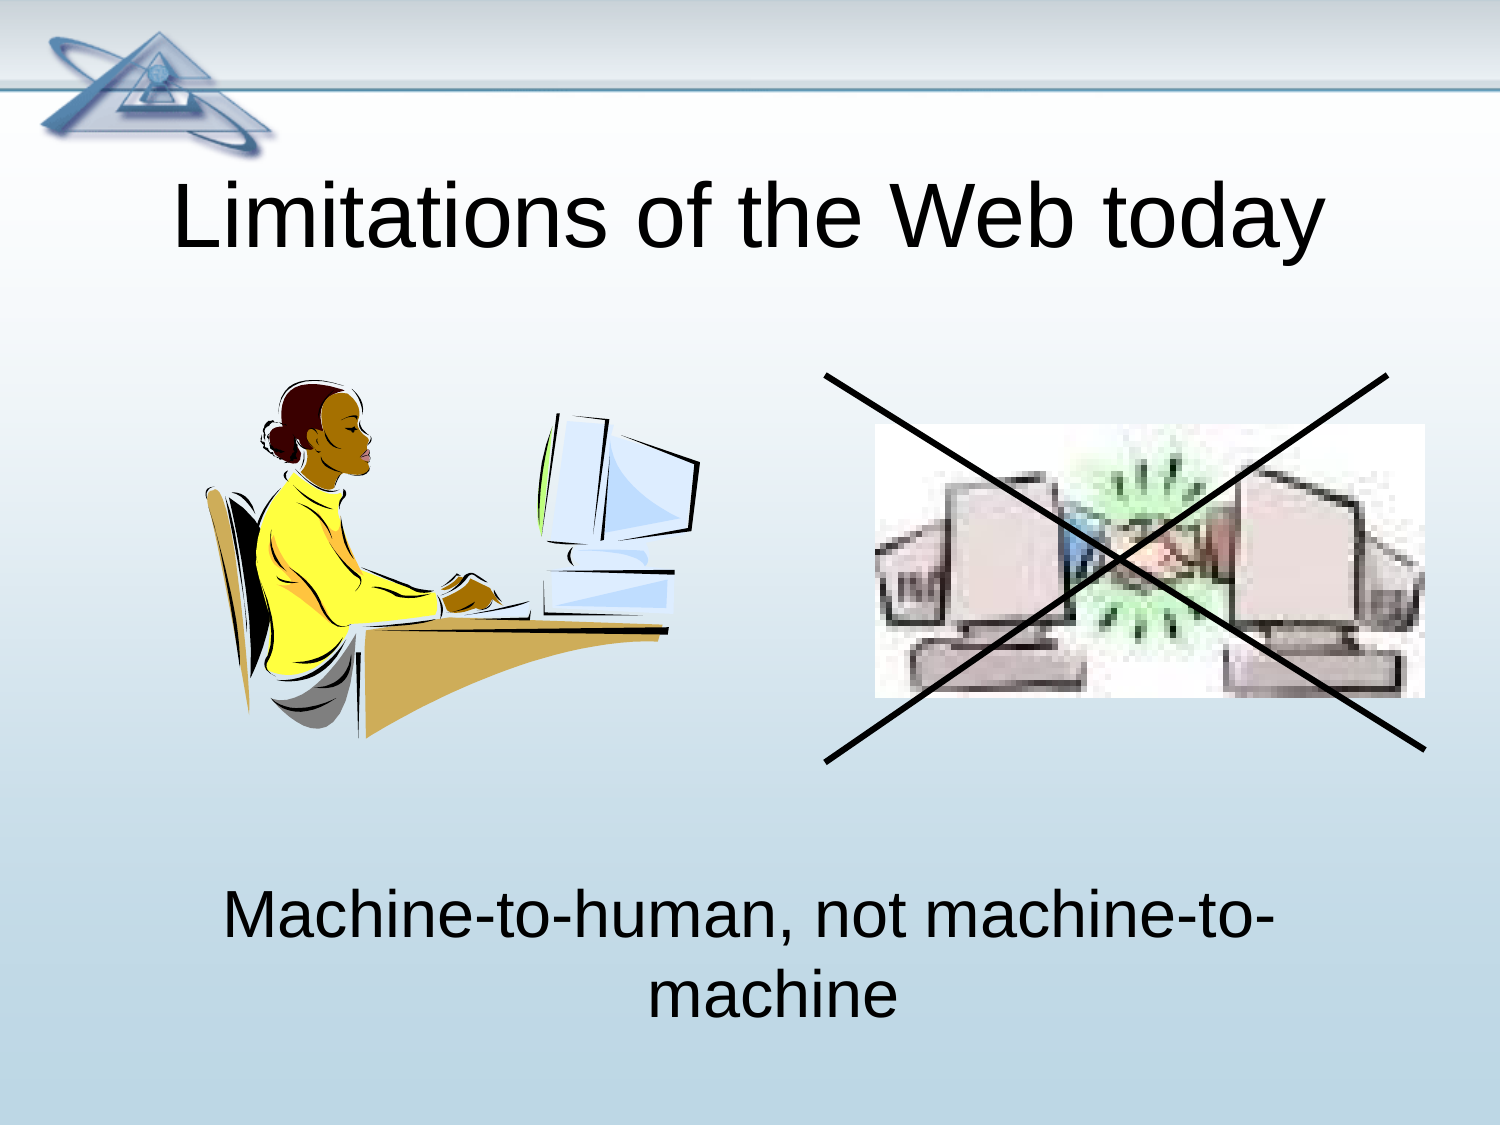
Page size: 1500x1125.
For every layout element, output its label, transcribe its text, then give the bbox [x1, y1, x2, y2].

text_box Machine-to-human, not machine-to-machine [112, 863, 1388, 971]
picture [0, 0, 1500, 1125]
text_box Limitations of the Web today [112, 148, 1388, 230]
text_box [824, 374, 1426, 763]
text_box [199, 360, 701, 800]
